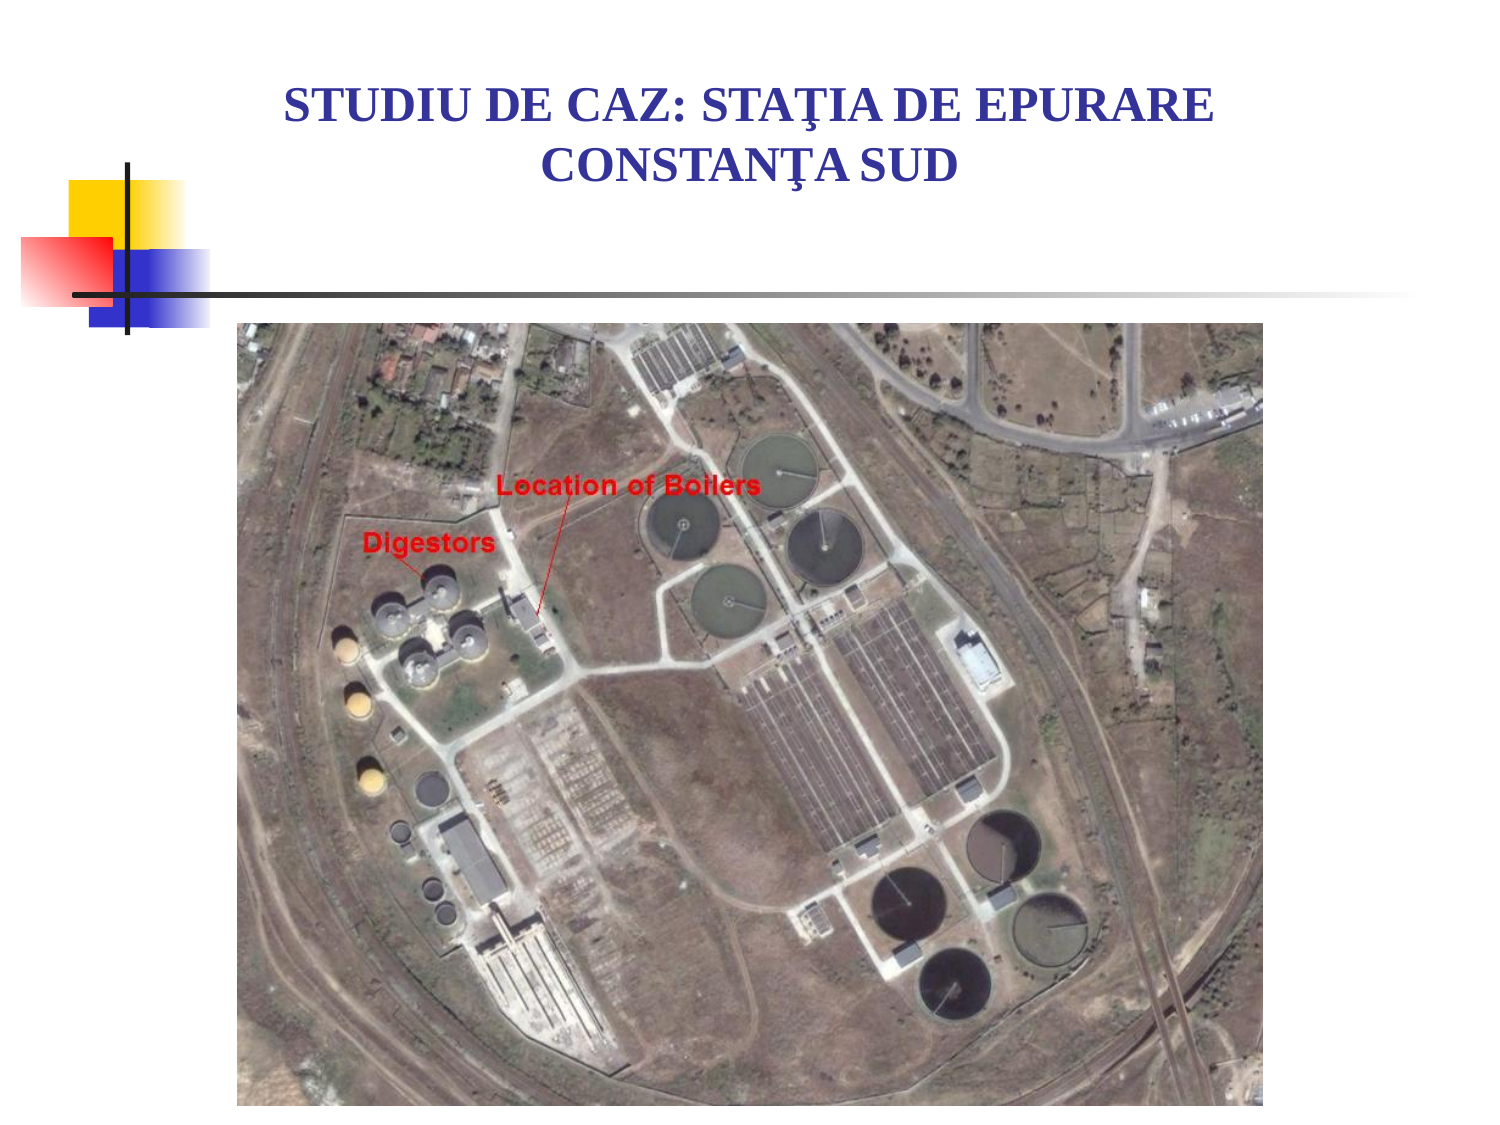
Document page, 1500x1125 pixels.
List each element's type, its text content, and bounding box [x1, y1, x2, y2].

picture [237, 323, 1263, 1107]
text_box STUDIU DE CAZ: STAŢIA DE EPURARE CONSTANŢA SUD [237, 37, 1263, 225]
